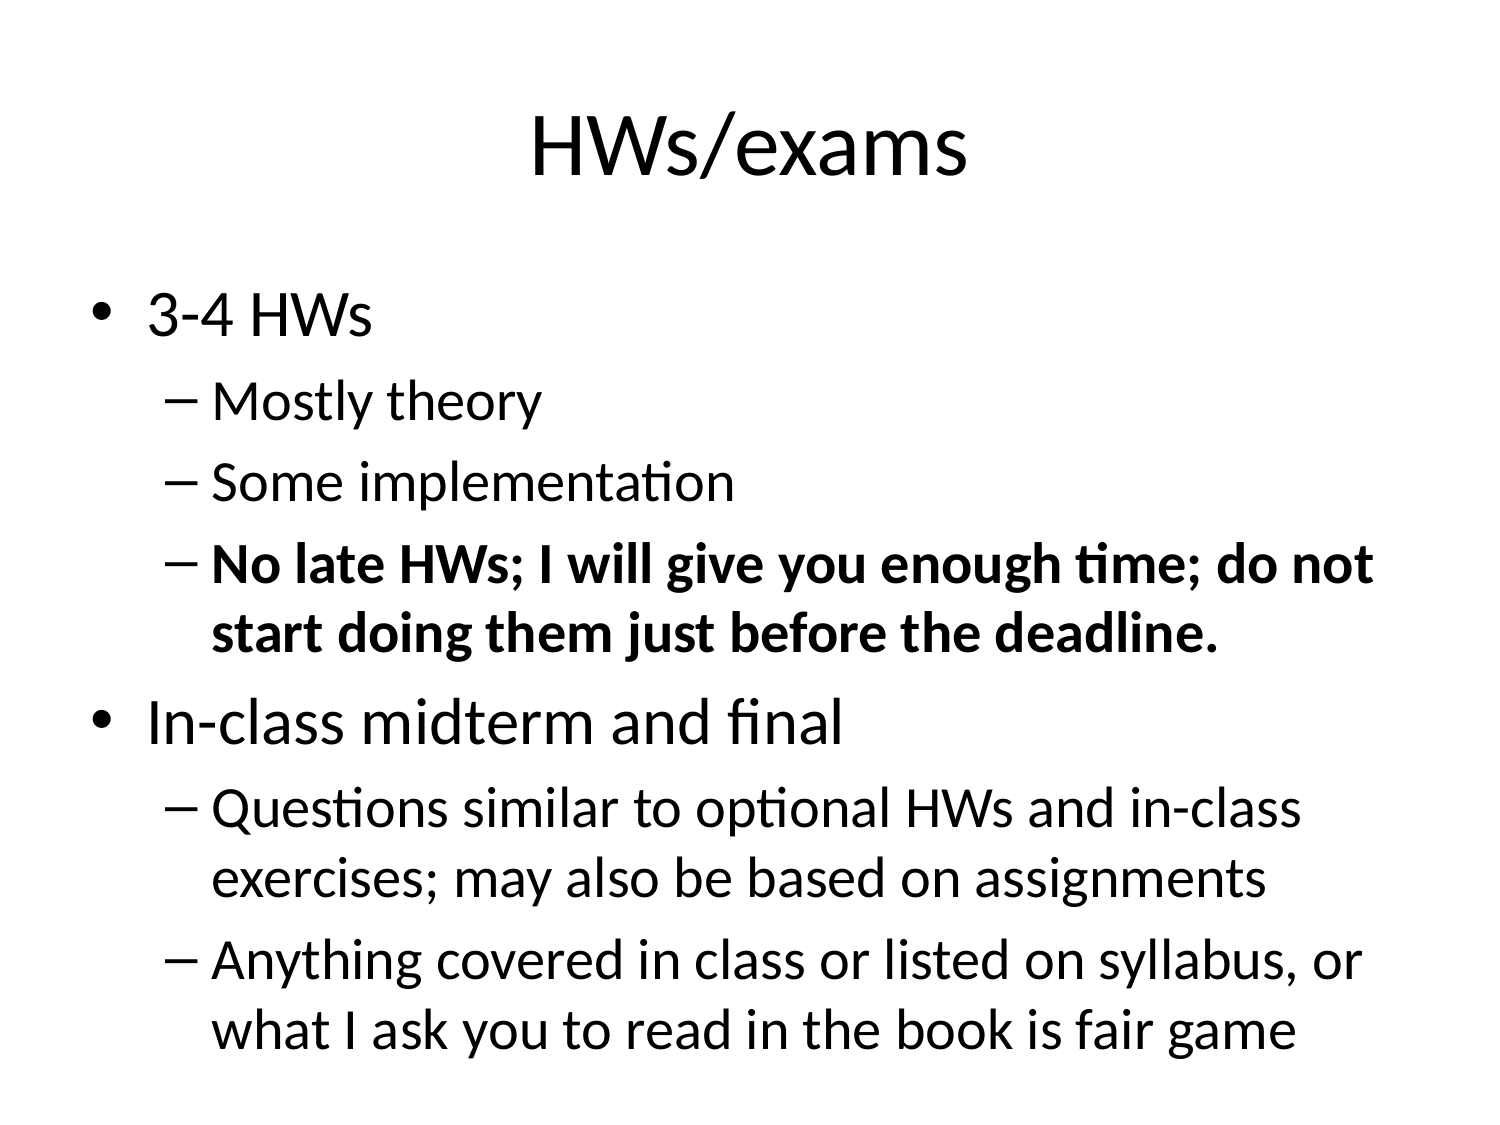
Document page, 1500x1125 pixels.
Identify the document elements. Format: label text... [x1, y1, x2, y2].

title HWs/exams [75, 45, 1425, 233]
list 3-4 HWs Mostly theory Some implementation No late HWs; I will give you enough time; do not start doing them just before the deadline. In-class midterm and final Questions similar to optional HWs and in-class exercises; may also be based on assignments Anything covered in class or listed on syllabus, or what I ask you to read in the book is fair game [75, 262, 1425, 1113]
